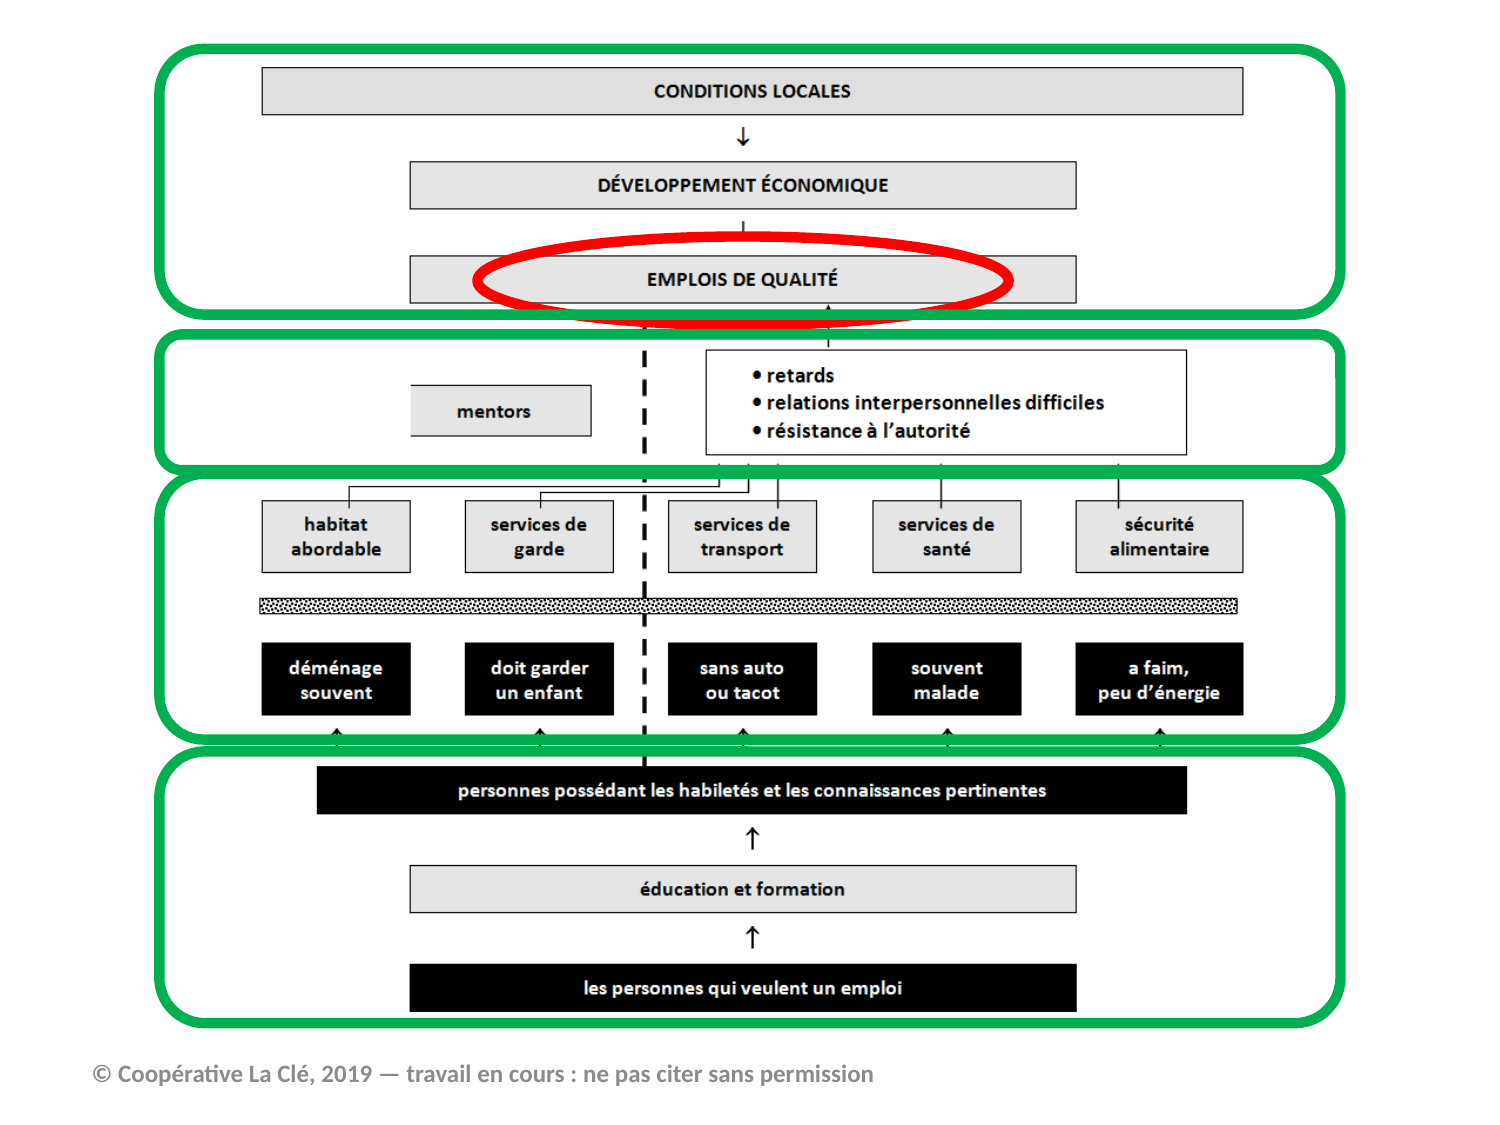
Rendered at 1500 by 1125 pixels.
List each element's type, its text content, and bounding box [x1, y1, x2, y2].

text_box [1249, 334, 1341, 471]
text_box [159, 751, 1341, 1024]
text_box [1249, 473, 1341, 740]
text_box [159, 334, 250, 471]
text_box [159, 48, 1341, 315]
footer © Coopérative La Clé, 2019 — travail en cours : ne pas citer sans permission [76, 1042, 904, 1103]
text_box [159, 473, 250, 740]
picture [255, 66, 1245, 1012]
